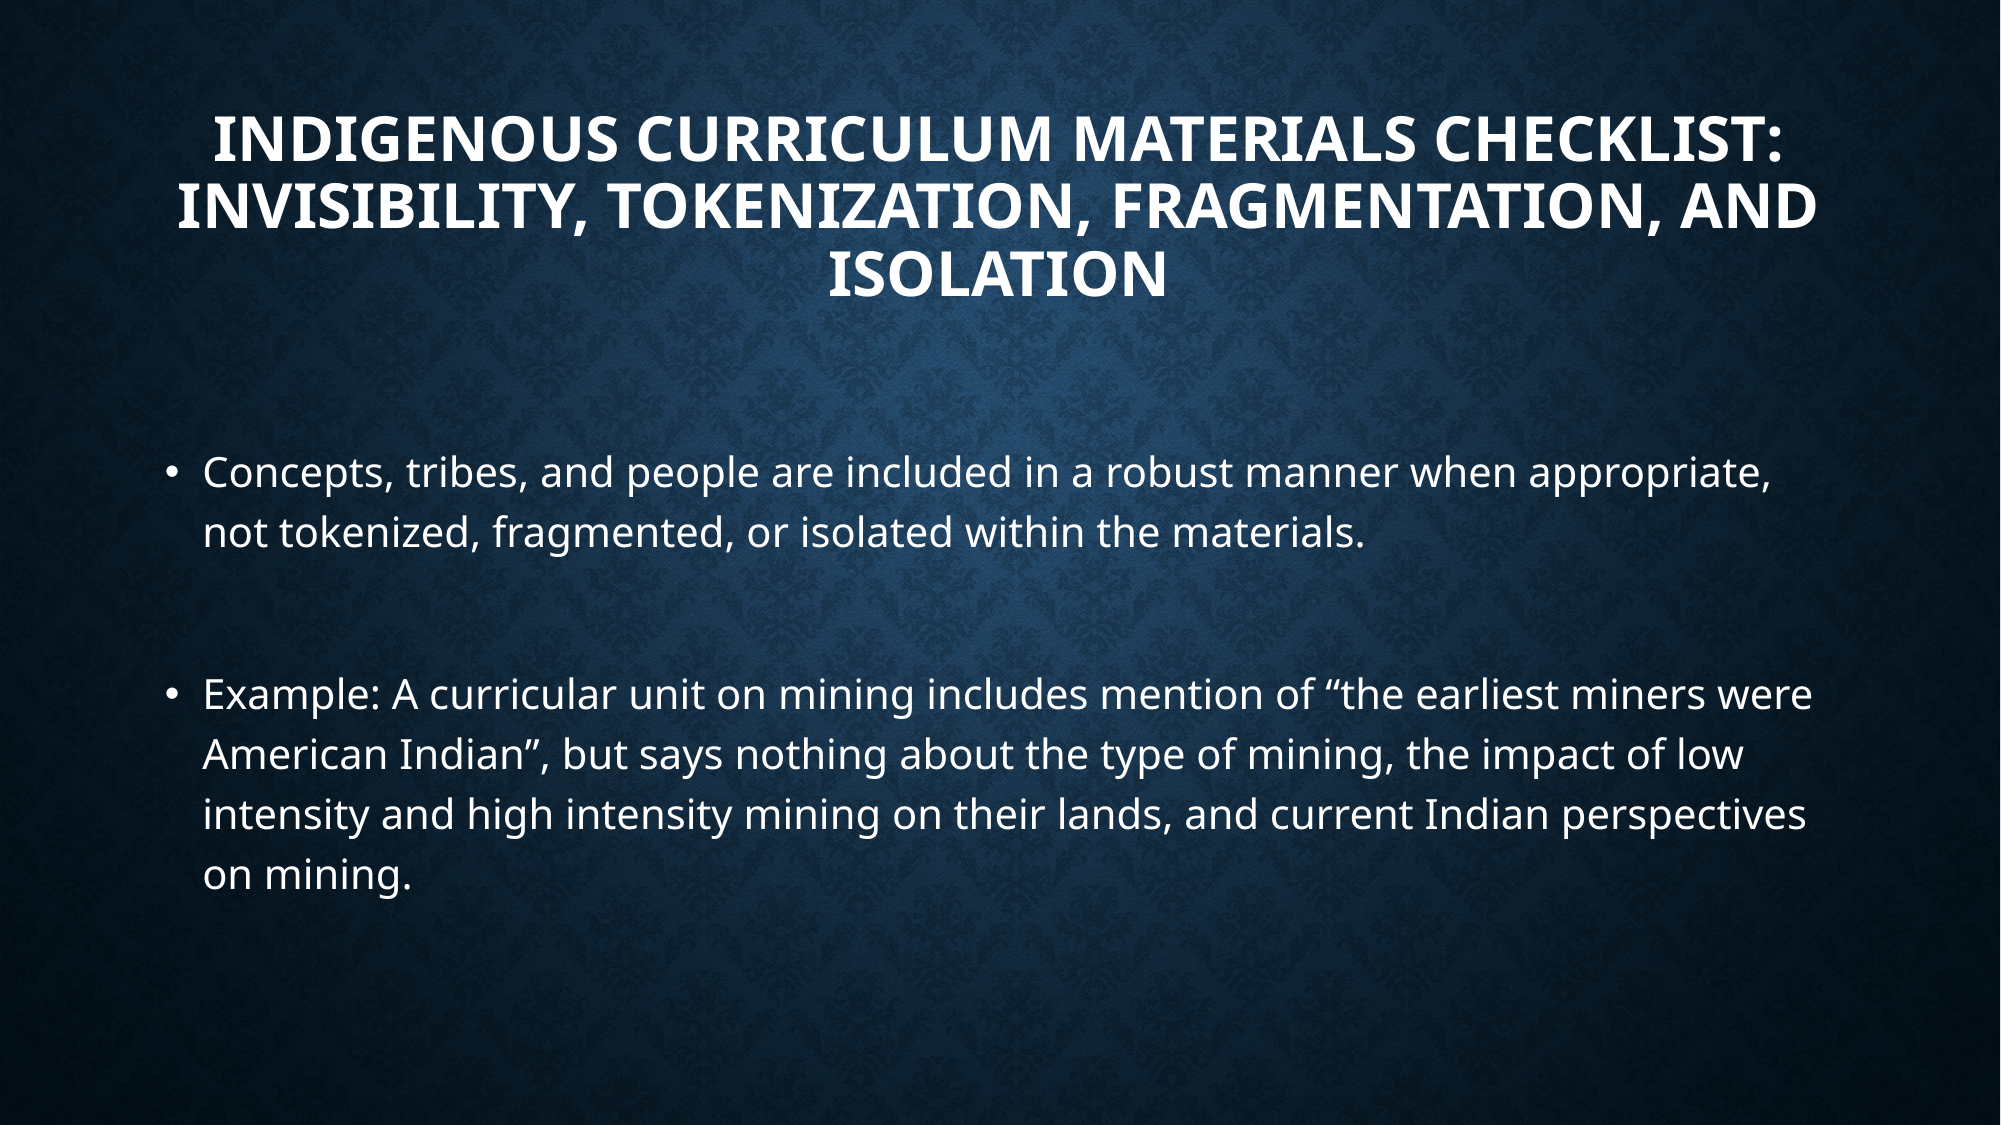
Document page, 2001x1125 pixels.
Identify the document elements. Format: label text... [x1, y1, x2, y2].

title Indigenous Curriculum Materials Checklist: Invisibility, Tokenization, Fragmentation, and Isolation [149, 99, 1849, 318]
list Concepts, tribes, and people are included in a robust manner when appropriate, not tokenized, fragmented, or isolated within the materials. Example: A curricular unit on mining includes mention of “the earliest miners were American Indian”, but says nothing about the type of mining, the impact of low intensity and high intensity mining on their lands, and current Indian perspectives on mining. [149, 428, 1849, 1035]
